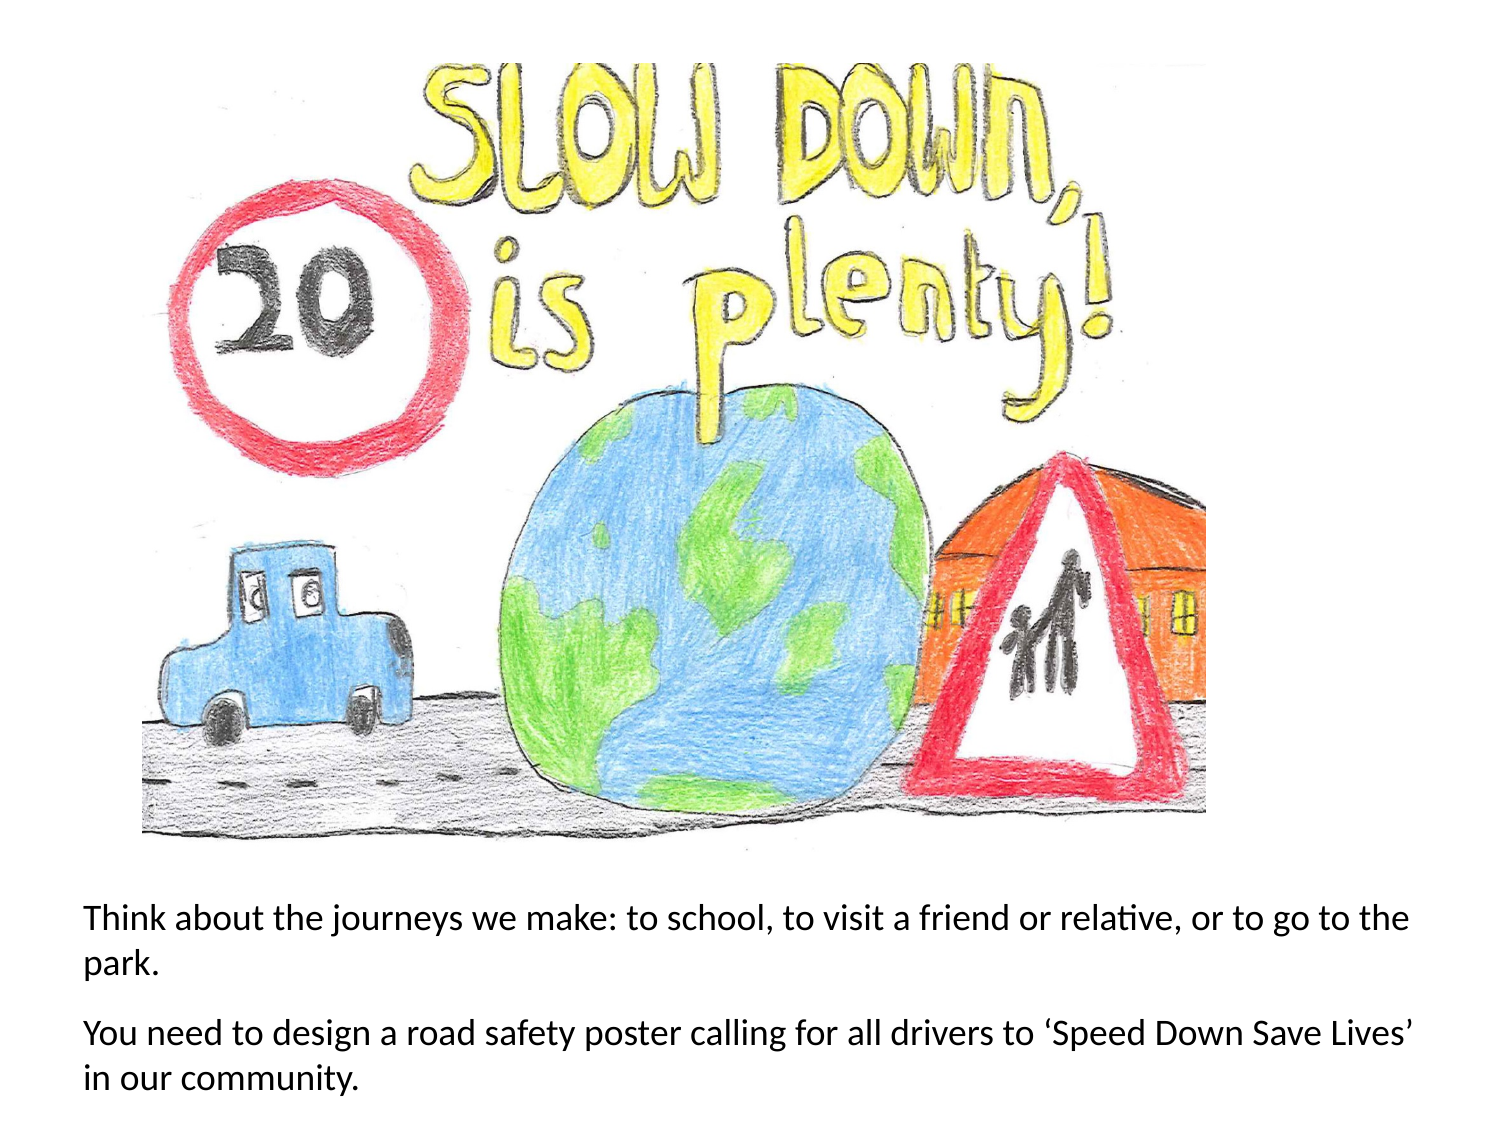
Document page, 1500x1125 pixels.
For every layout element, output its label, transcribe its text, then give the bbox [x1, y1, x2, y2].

picture [142, 63, 1206, 886]
text_box Think about the journeys we make: to school, to visit a friend or relative, or to go to the park. You need to design a road safety poster calling for all drivers to ‘Speed Down Save Lives’ in our community. [68, 885, 1457, 1106]
